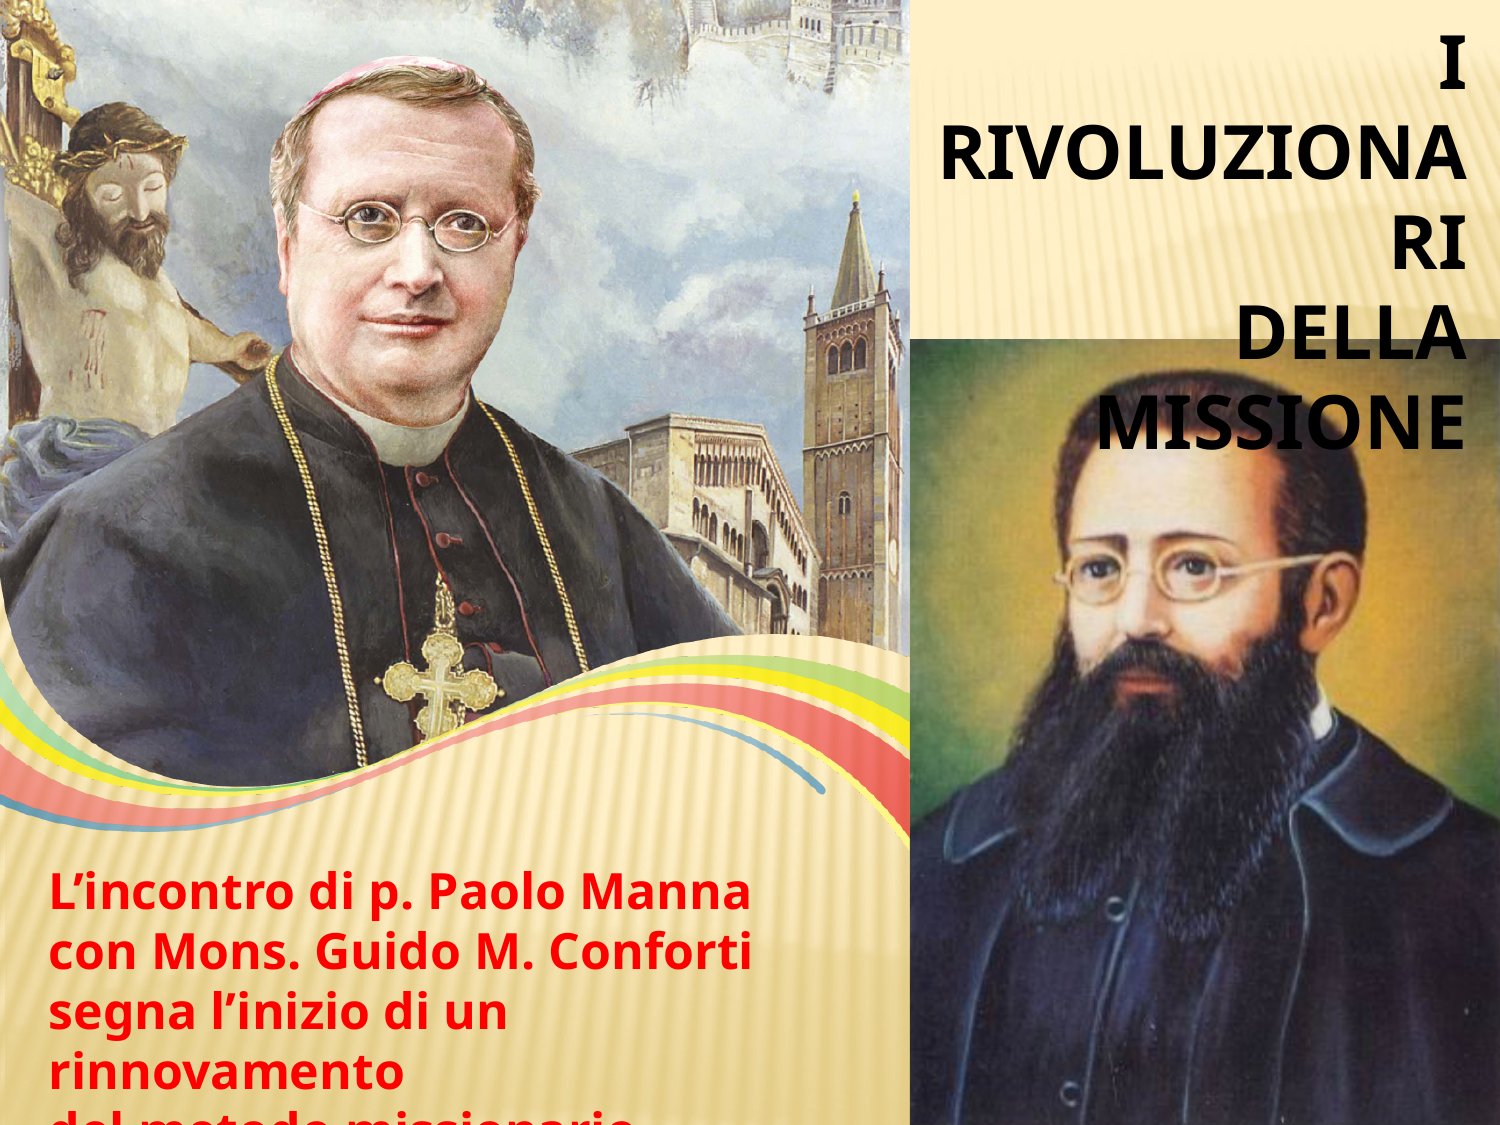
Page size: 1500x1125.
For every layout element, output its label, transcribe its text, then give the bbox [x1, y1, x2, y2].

text_box I RIVOLUZIONARI DELLA MISSIONE [918, 7, 1483, 337]
text_box L’incontro di p. Paolo Manna con Mons. Guido M. Conforti segna l’inizio di un rinnovamento del metodo missionario. [34, 870, 873, 1125]
picture [0, 0, 1500, 1125]
